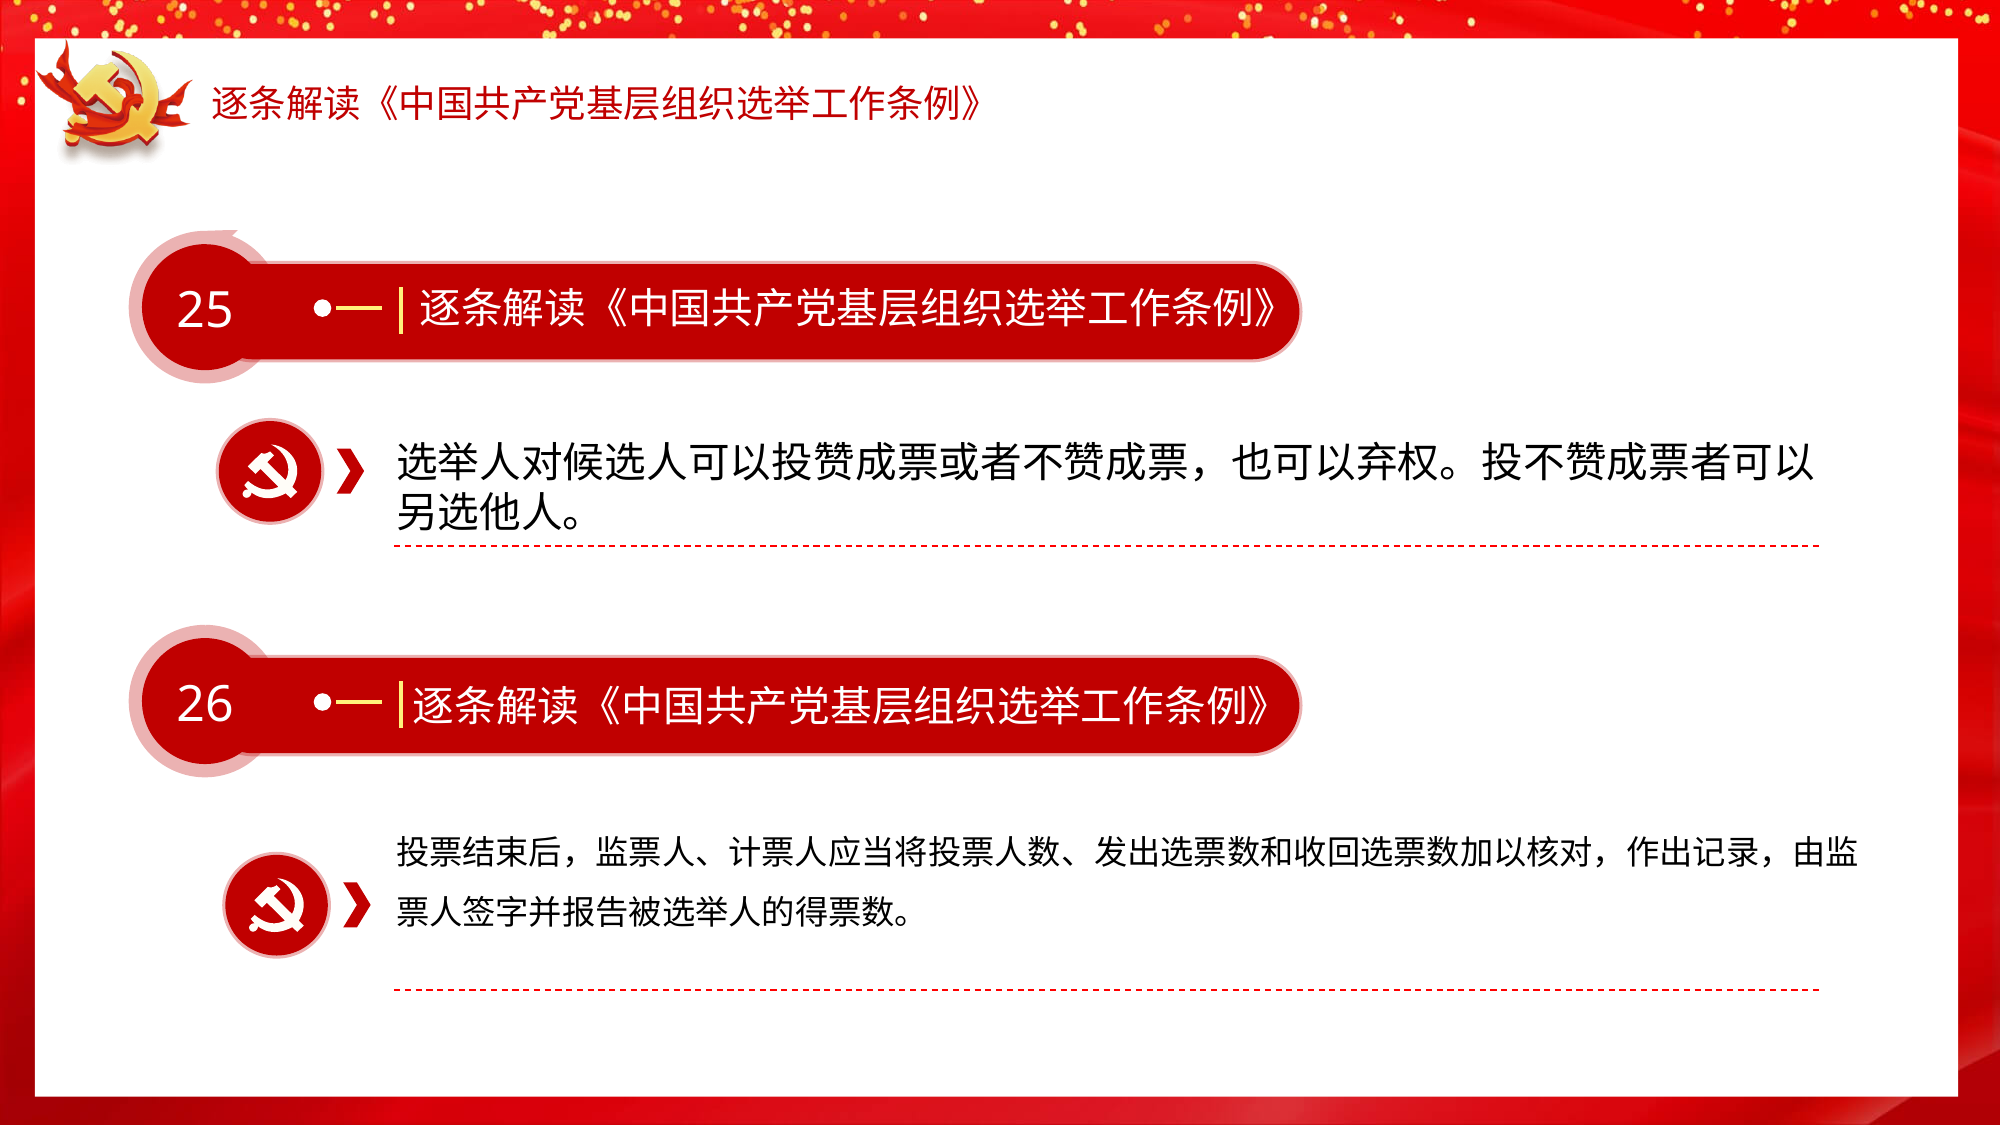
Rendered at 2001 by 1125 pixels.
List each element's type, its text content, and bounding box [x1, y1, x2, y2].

text_box 投票结束后，监票人、计票人应当将投票人数、发出选票数和收回选票数加以核对，作出记录，由监票人签字并报告被选举人的得票数。 [381, 804, 1875, 939]
text_box [336, 448, 365, 494]
text_box [34, 37, 1959, 1098]
picture [0, 0, 2000, 1125]
text_box [343, 882, 371, 928]
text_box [141, 244, 1315, 371]
text_box 选举人对候选人可以投赞成票或者不赞成票，也可以弃权。投不赞成票者可以另选他人。 [381, 428, 1843, 544]
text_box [225, 854, 328, 956]
text_box 逐条解读《中国共产党基层组织选举工作条例》 [196, 72, 1014, 132]
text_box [218, 421, 322, 522]
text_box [141, 638, 1308, 765]
